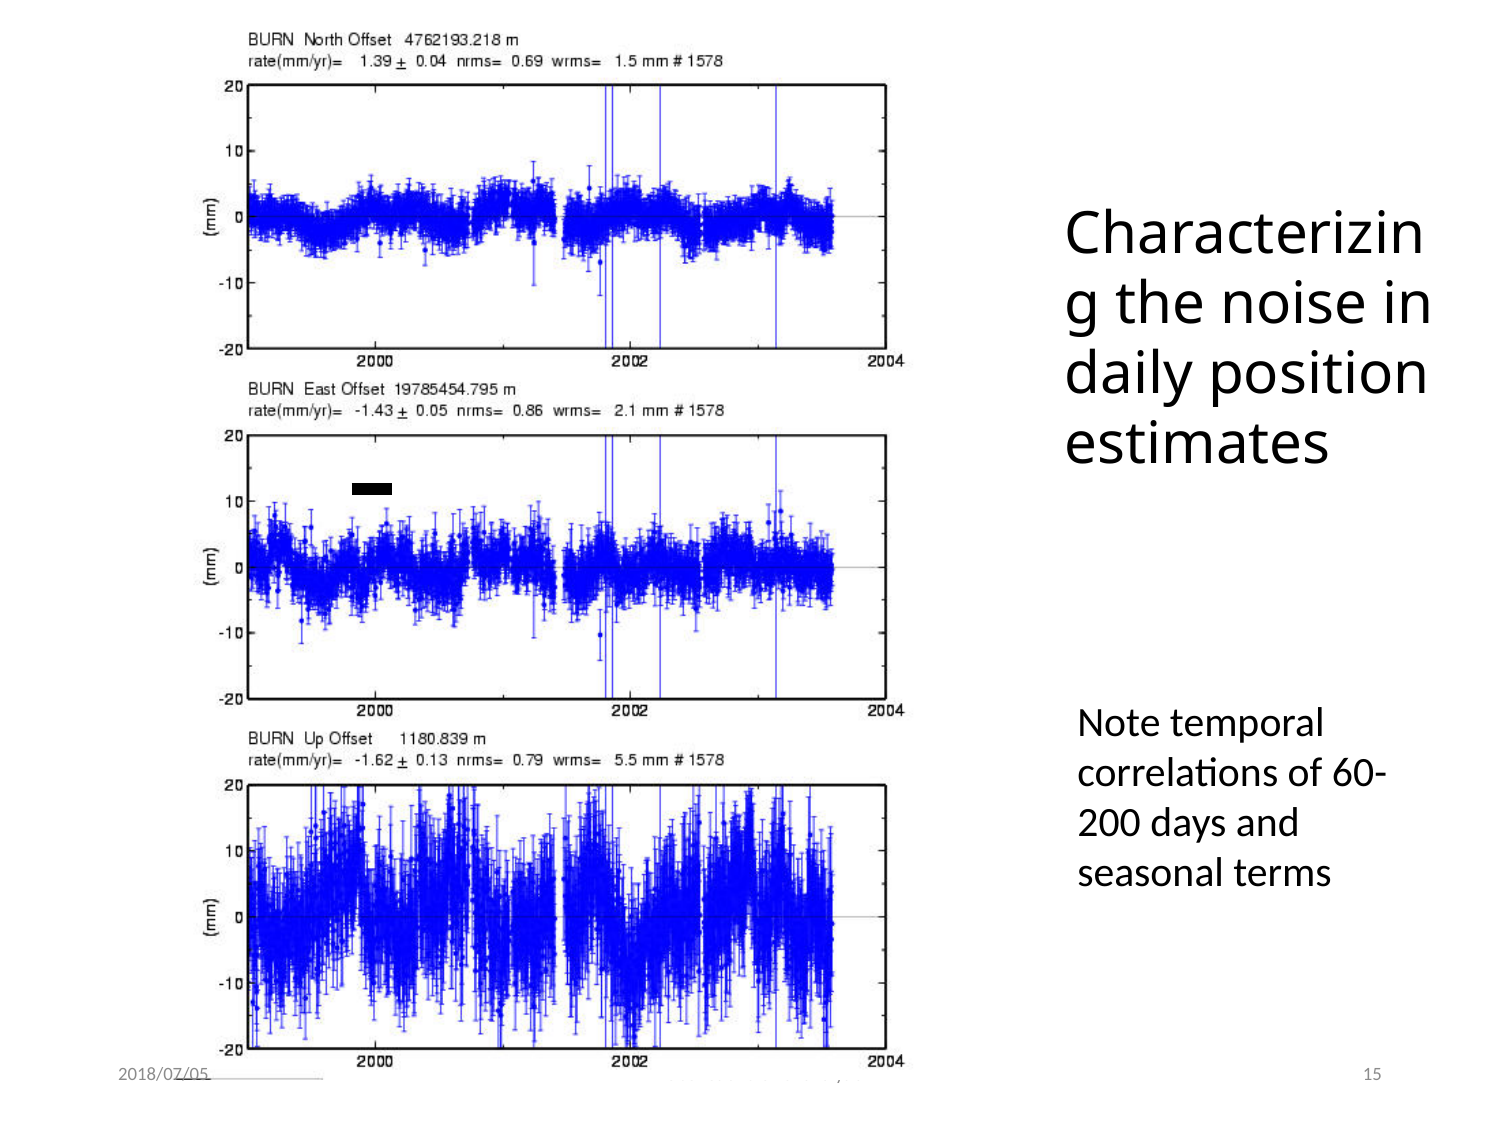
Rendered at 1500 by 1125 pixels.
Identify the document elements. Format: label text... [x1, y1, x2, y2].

picture [149, 0, 984, 1080]
slide_number 14 [1059, 1042, 1397, 1103]
text_box Characterizing the noise in daily position estimates [1050, 187, 1450, 483]
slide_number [103, 1042, 441, 1103]
footer Time series and error analysis [496, 1042, 1004, 1103]
text_box Note temporal correlations of 60-200 days and seasonal terms [1062, 687, 1425, 903]
